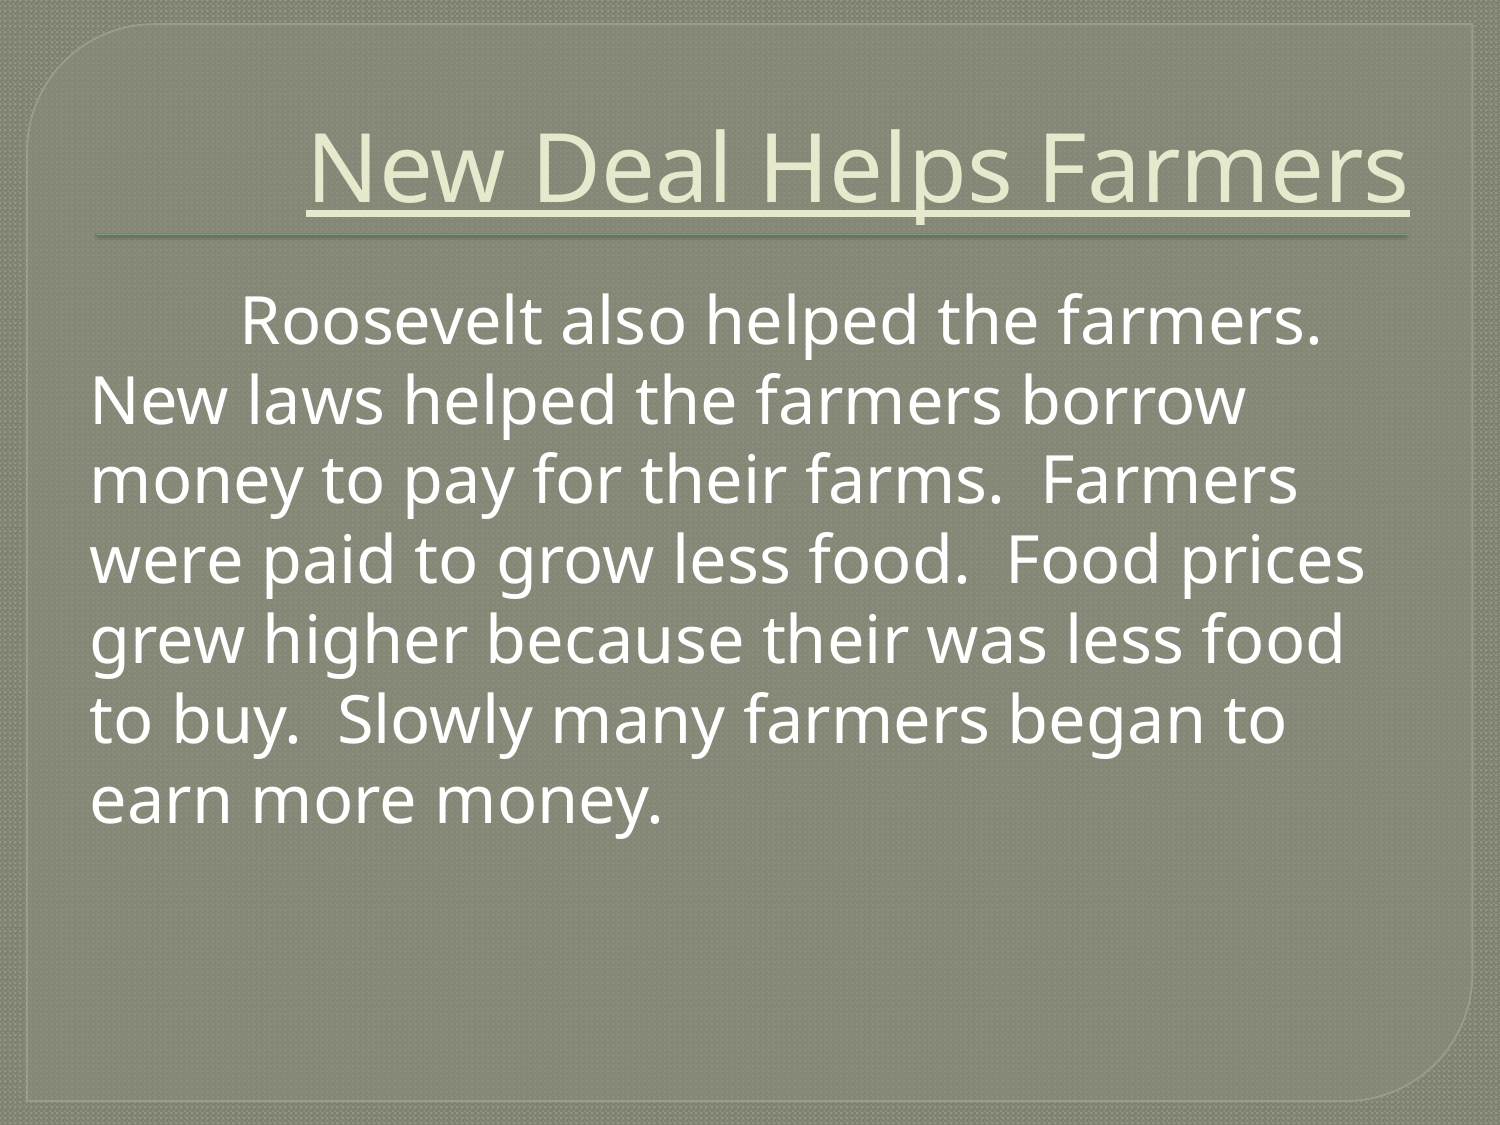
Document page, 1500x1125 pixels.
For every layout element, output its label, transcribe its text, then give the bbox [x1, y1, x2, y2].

title New Deal Helps Farmers [75, 41, 1425, 230]
list Roosevelt also helped the farmers. New laws helped the farmers borrow money to pay for their farms. Farmers were paid to grow less food. Food prices grew higher because their was less food to buy. Slowly many farmers began to earn more money. [75, 270, 1425, 1013]
